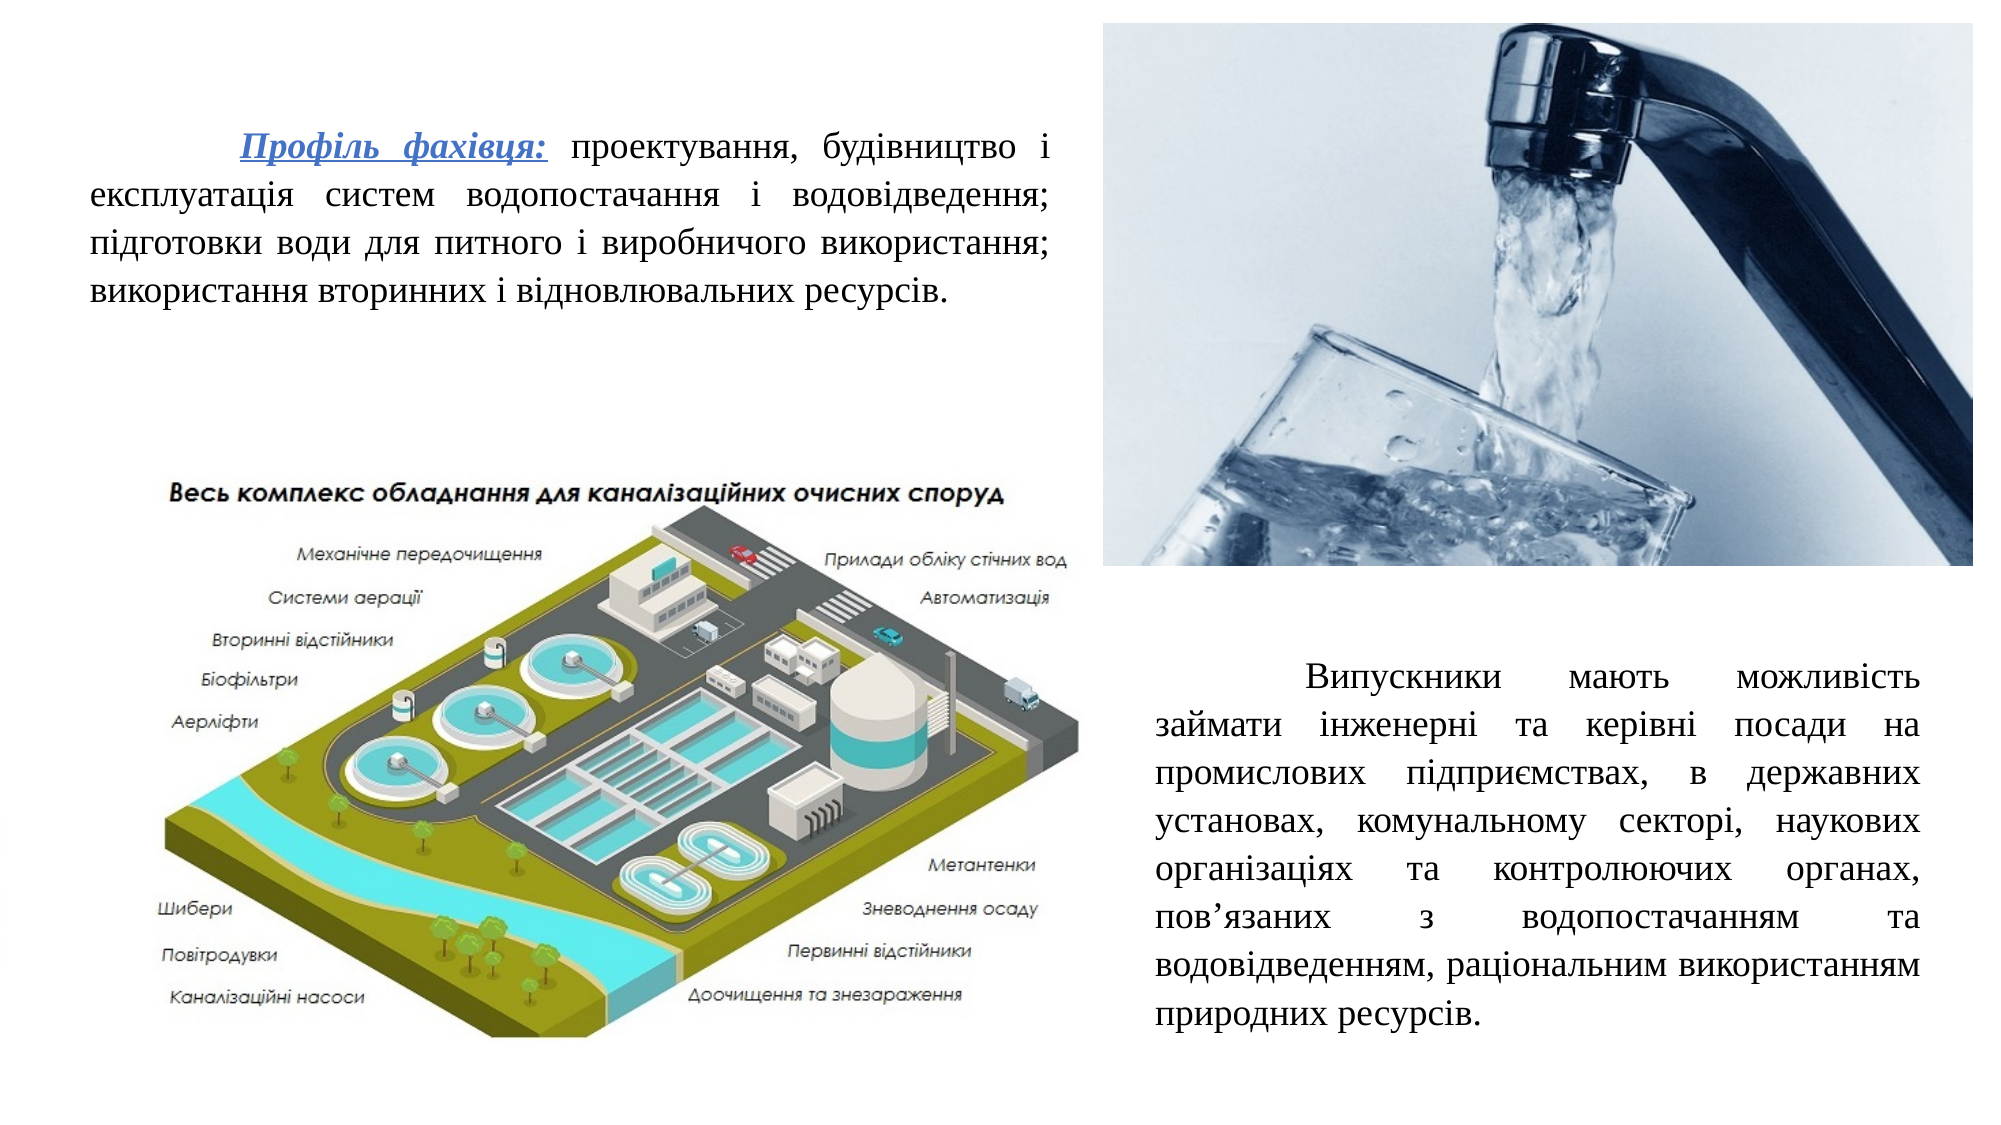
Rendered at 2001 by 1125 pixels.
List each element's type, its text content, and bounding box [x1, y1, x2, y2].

text_box Профіль фахівця: проектування, будівництво і експлуатація систем водопостачання і водовідведення; підготовки води для питного і виробничого використання; використання вторинних і відновлювальних ресурсів. [0, 110, 1066, 318]
text_box Випускники мають можливість займати інженерні та керівні посади на промислових підприємствах, в державних установах, комунальному секторі, наукових організаціях та контролюючих органах, пов’язаних з водопостачанням та водовідведенням, раціональним використанням природних ресурсів. [1211, 640, 1937, 1040]
picture [0, 23, 1973, 1043]
